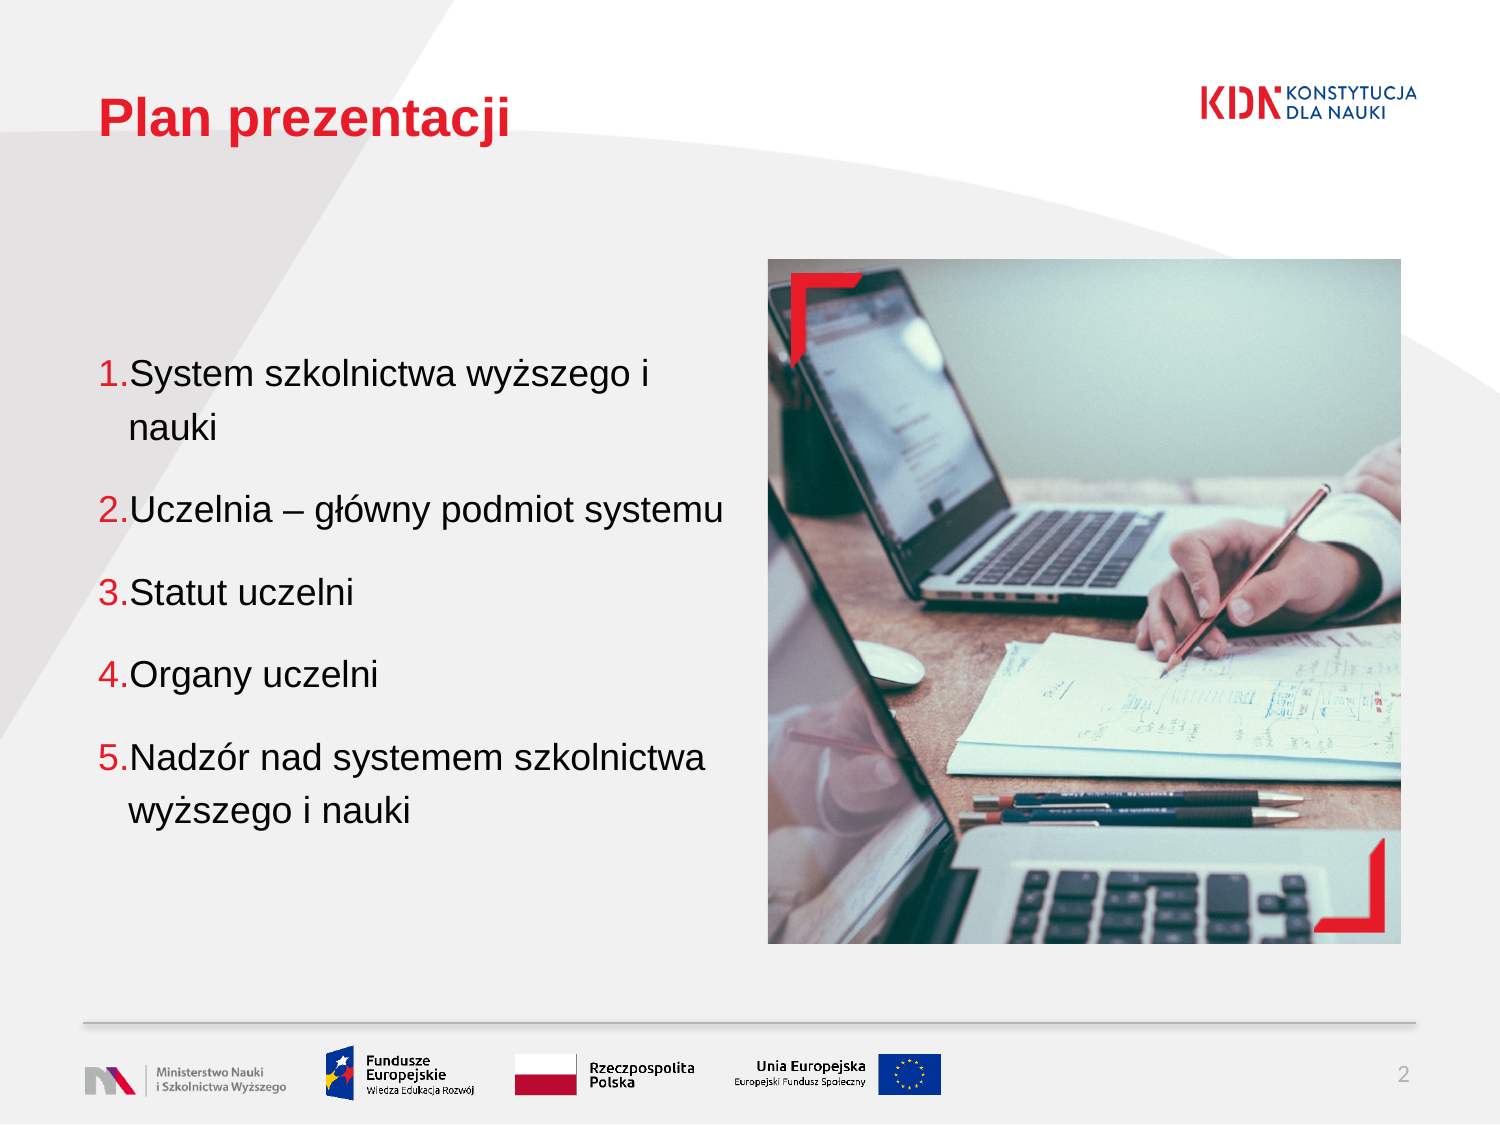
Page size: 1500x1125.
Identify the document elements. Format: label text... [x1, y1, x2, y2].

picture [0, 0, 1500, 1125]
slide_number 2 [1074, 1042, 1425, 1103]
title Plan prezentacji [83, 74, 711, 259]
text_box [790, 273, 1385, 933]
list System szkolnictwa wyższego i nauki Uczelnia – główny podmiot systemu Statut uczelni Organy uczelni Nadzór nad systemem szkolnictwa wyższego i nauki [83, 259, 741, 944]
